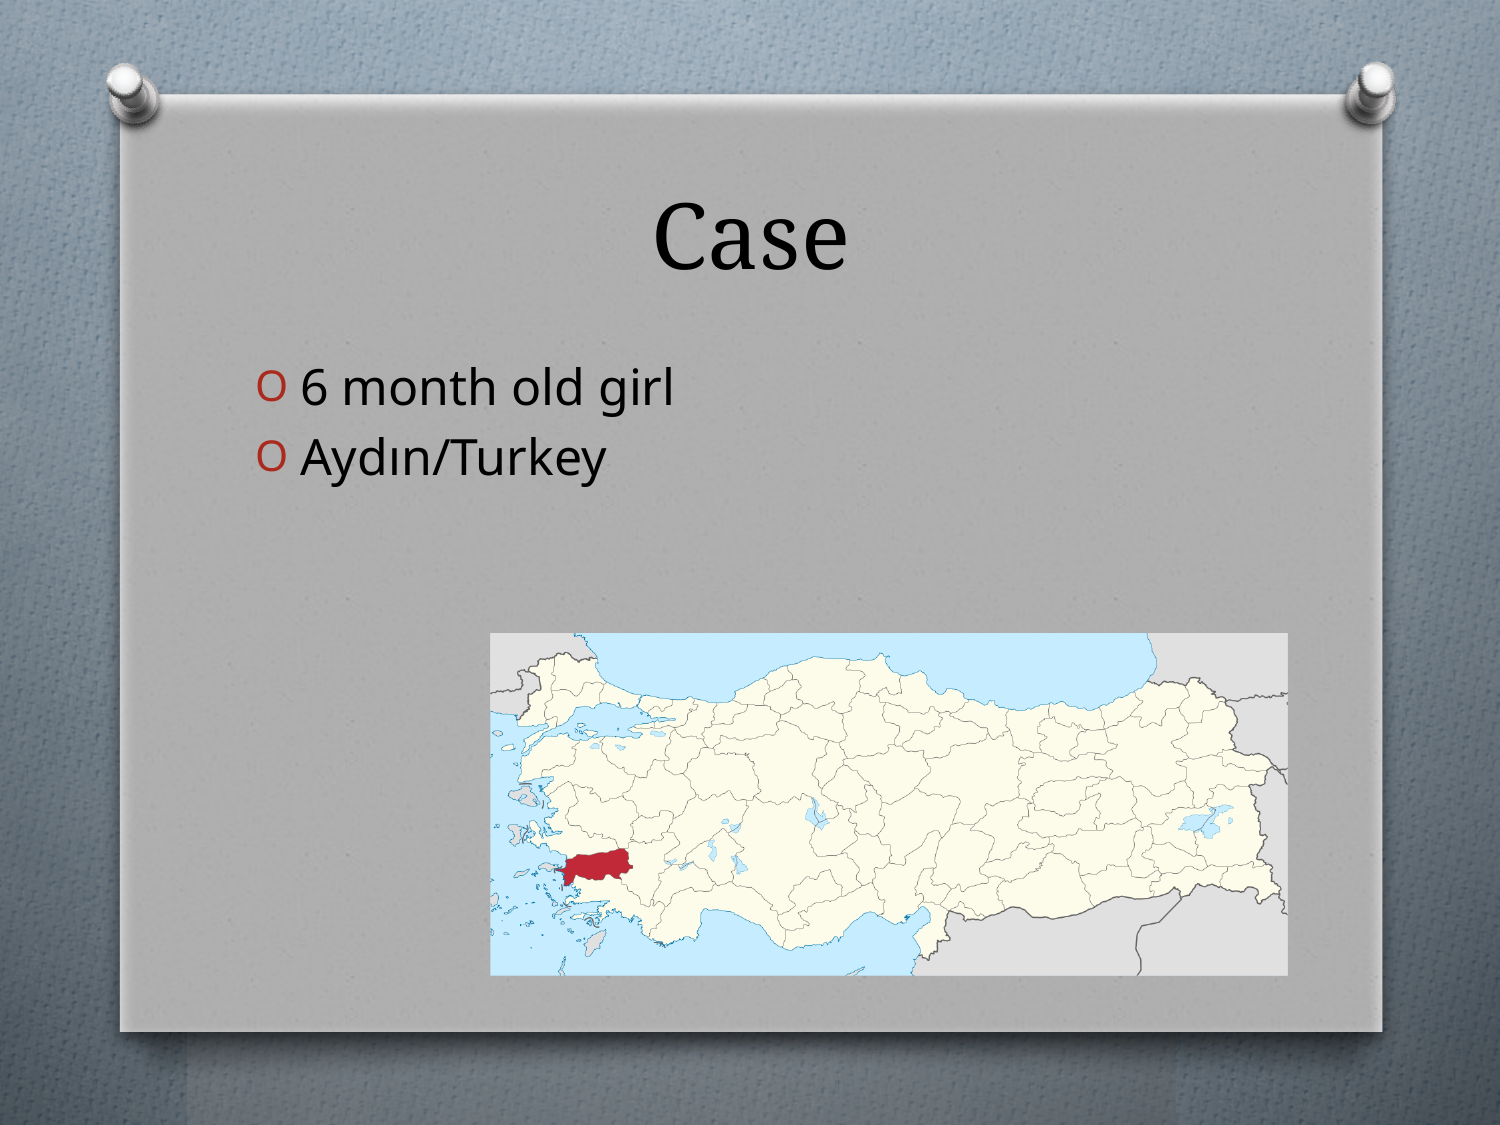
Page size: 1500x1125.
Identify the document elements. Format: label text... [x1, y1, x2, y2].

picture [1317, 35, 1439, 156]
title Case [179, 134, 1323, 332]
picture [75, 29, 198, 153]
list 6 month old girl Aydın/Turkey [240, 347, 1257, 939]
picture [489, 633, 1288, 976]
